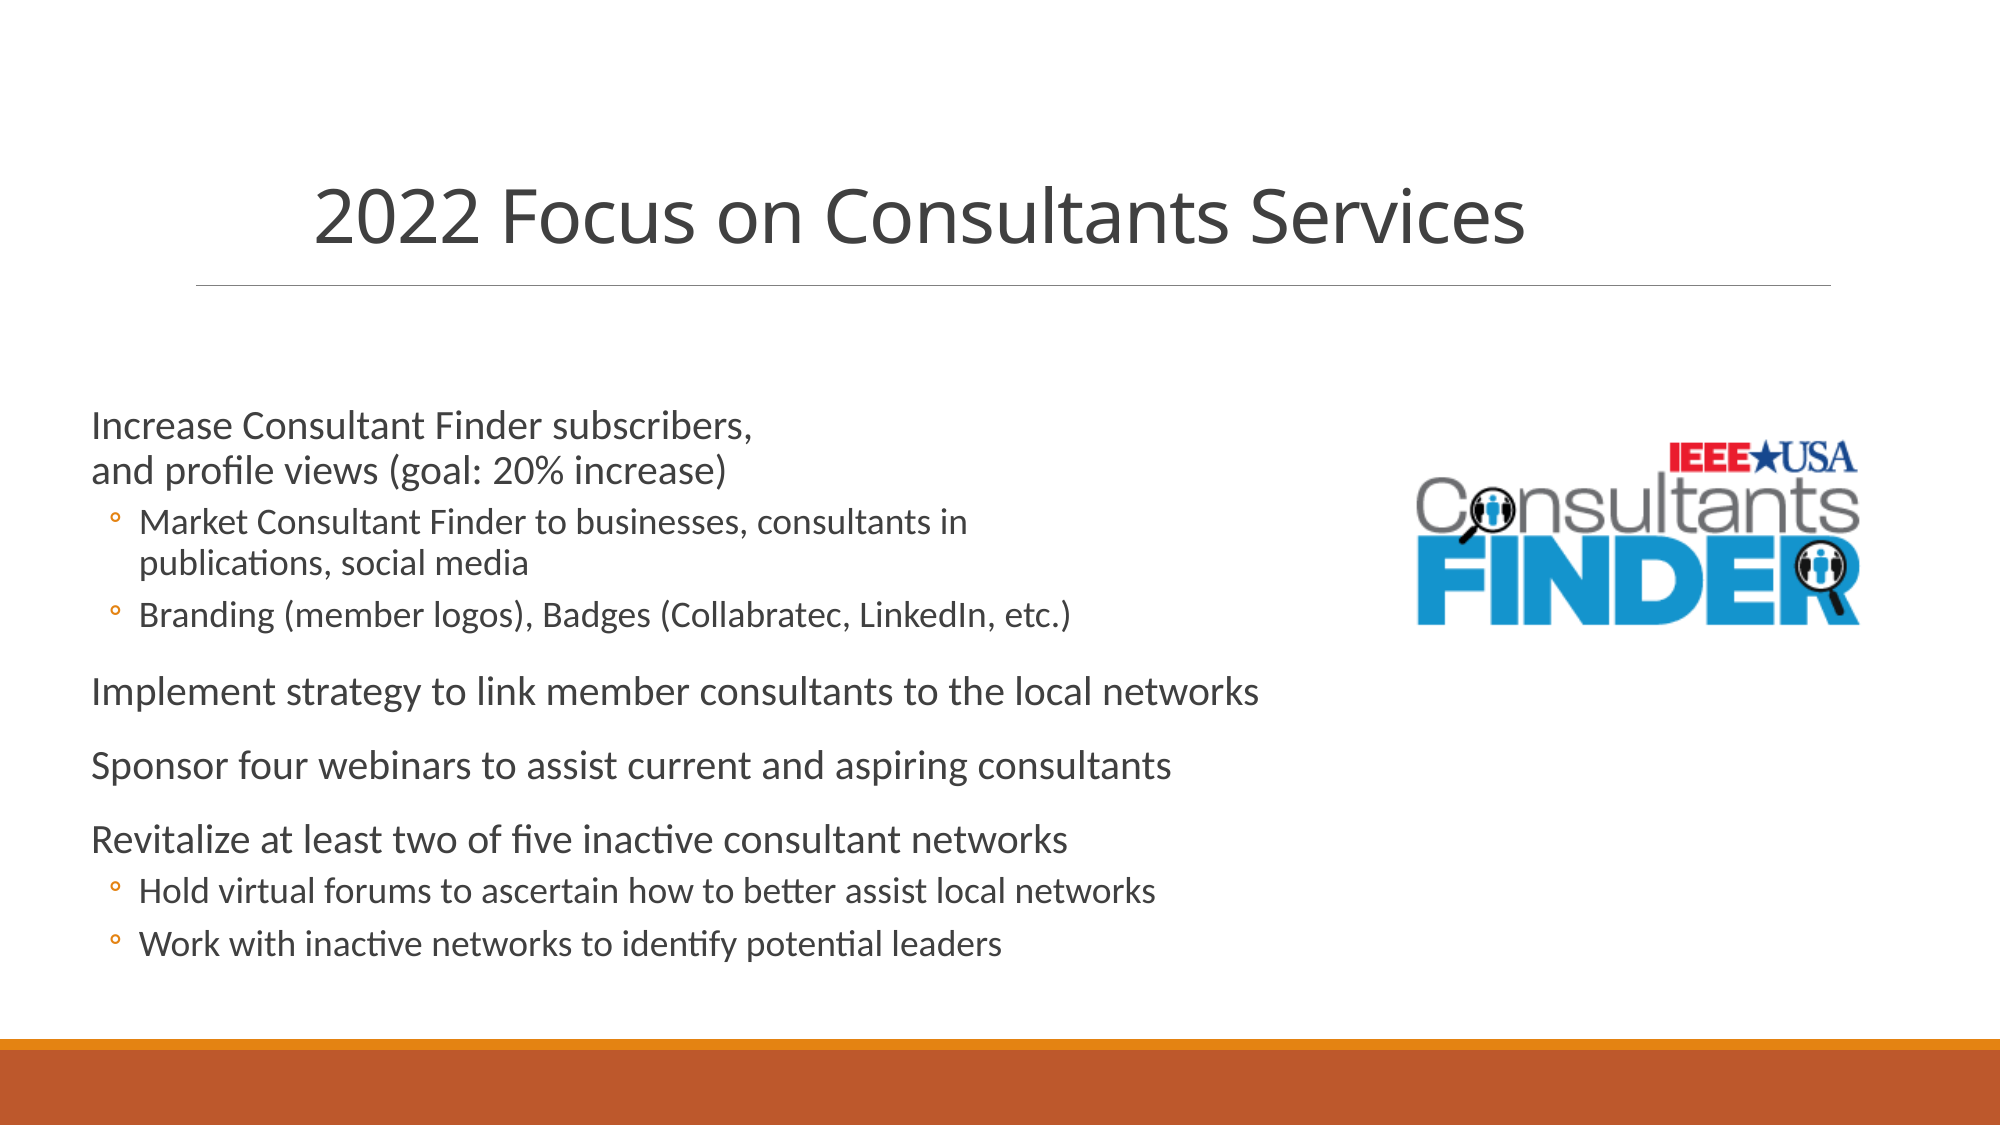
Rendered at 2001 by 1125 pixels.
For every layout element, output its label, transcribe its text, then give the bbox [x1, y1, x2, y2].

title 2022 Focus on Consultants Services [95, 28, 1746, 242]
list Increase Consultant Finder subscribers, and profile views (goal: 20% increase) Market Consultant Finder to businesses, consultants in publications, social media Branding (member logos), Badges (Collabratec, LinkedIn, etc.) Implement strategy to link member consultants to the local networks Sponsor four webinars to assist current and aspiring consultants Revitalize at least two of five inactive consultant networks Hold virtual forums to ascertain how to better assist local networks Work with inactive networks to identify potential leaders [76, 242, 1924, 999]
picture [1402, 431, 1873, 633]
